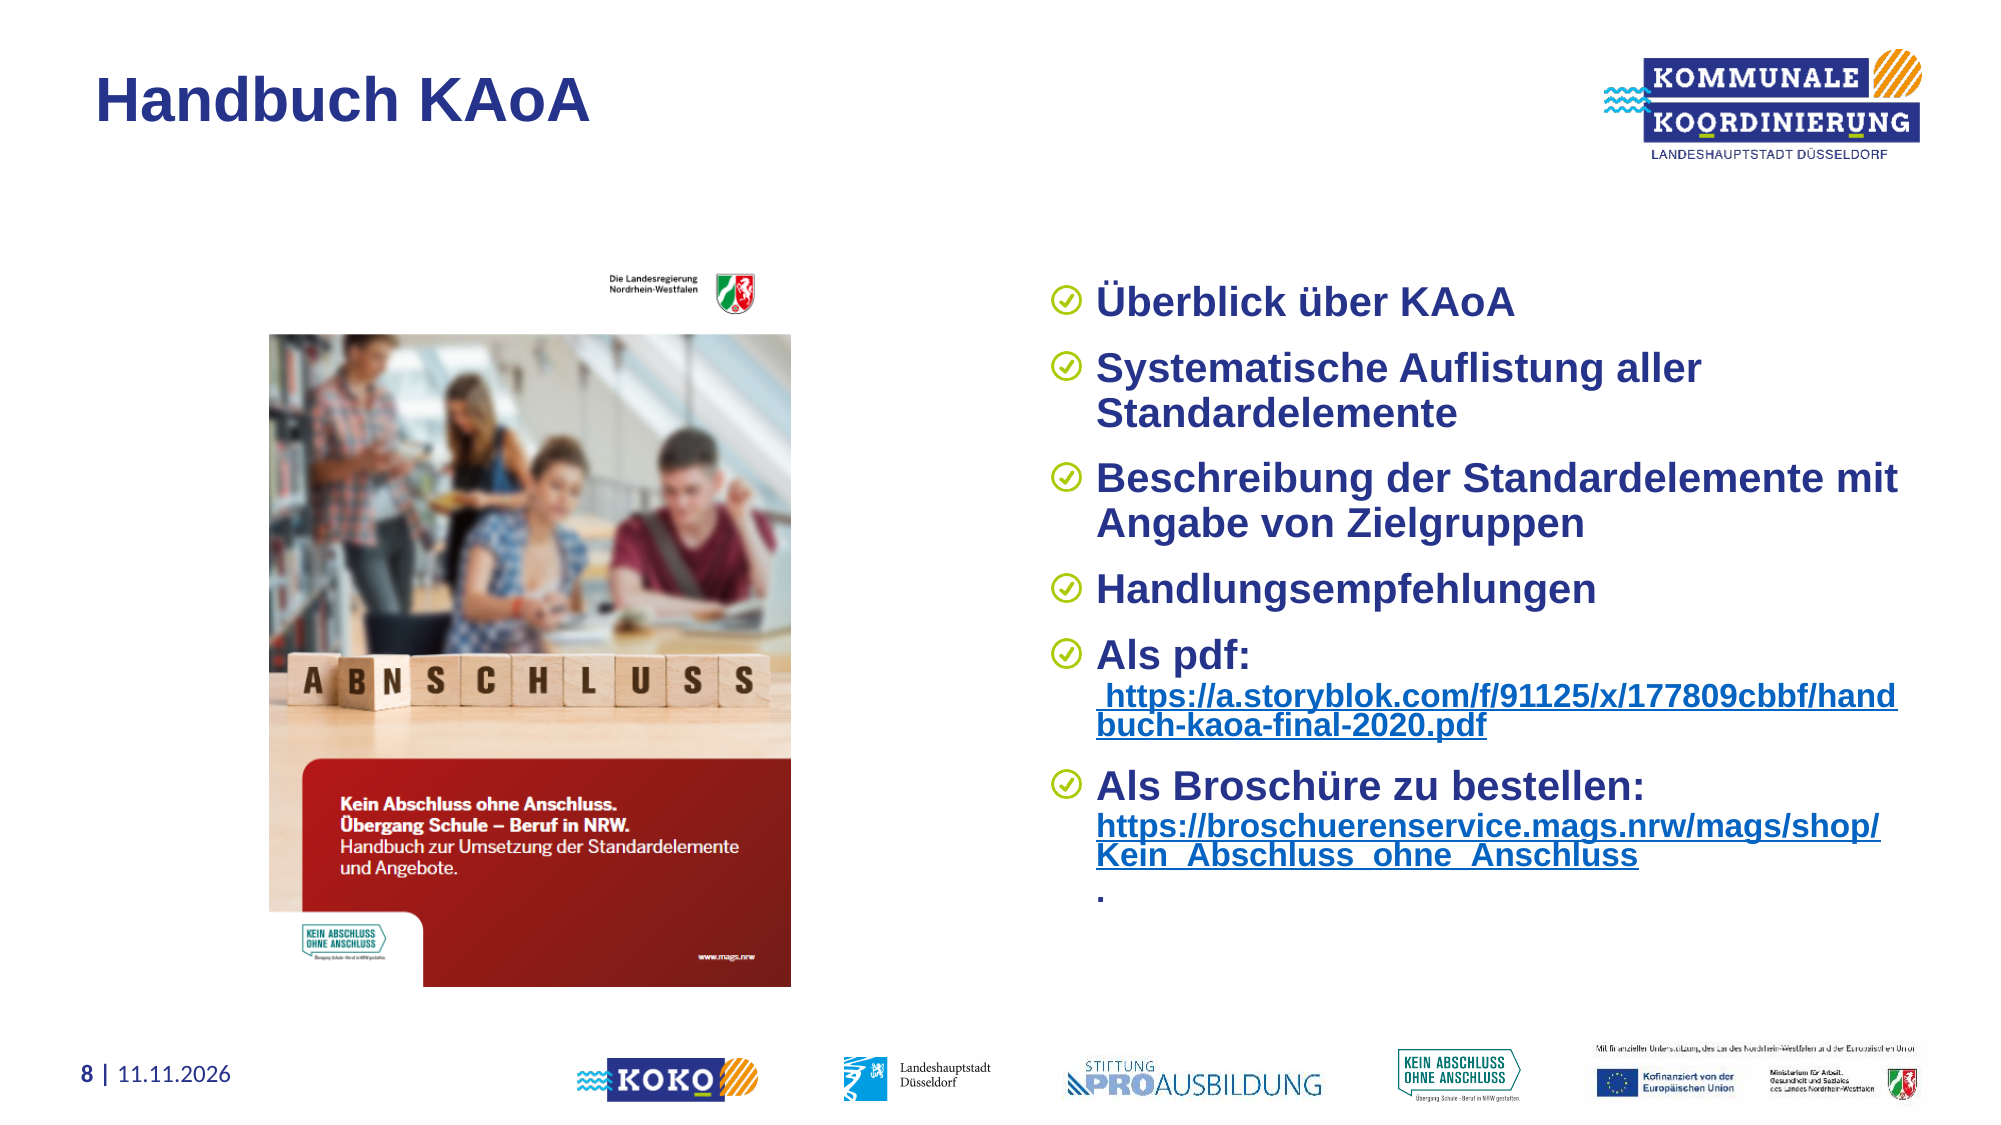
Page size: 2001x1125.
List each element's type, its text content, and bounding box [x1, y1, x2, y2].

picture [1398, 1049, 1521, 1102]
picture [844, 1066, 864, 1101]
picture [1051, 462, 1082, 492]
picture [1051, 769, 1082, 799]
picture [1051, 351, 1082, 381]
picture [1062, 1055, 1327, 1102]
picture [888, 1057, 1060, 1101]
title Handbuch KAoA [80, 59, 1480, 204]
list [269, 244, 791, 987]
picture [1604, 49, 1922, 159]
picture [1051, 638, 1082, 669]
picture [1051, 285, 1082, 315]
list Überblick über KAoA Systematische Auflistung aller Standardelemente Beschreibung der Standardelemente mit Angabe von Zielgruppen Handlungsempfehlungen Als pdf: https://a.storyblok.com/f/91125/x/177809cbbf/handbuch-kaoa-final-2020.pdf Als Broschüre zu bestellen: https://broschuerenservice.mags.nrw/mags/shop/Kein_Abschluss_ohne_Anschluss. [1036, 272, 1919, 987]
picture [577, 1058, 758, 1102]
picture [873, 1064, 883, 1077]
picture [1584, 1033, 1928, 1112]
picture [1051, 573, 1082, 603]
